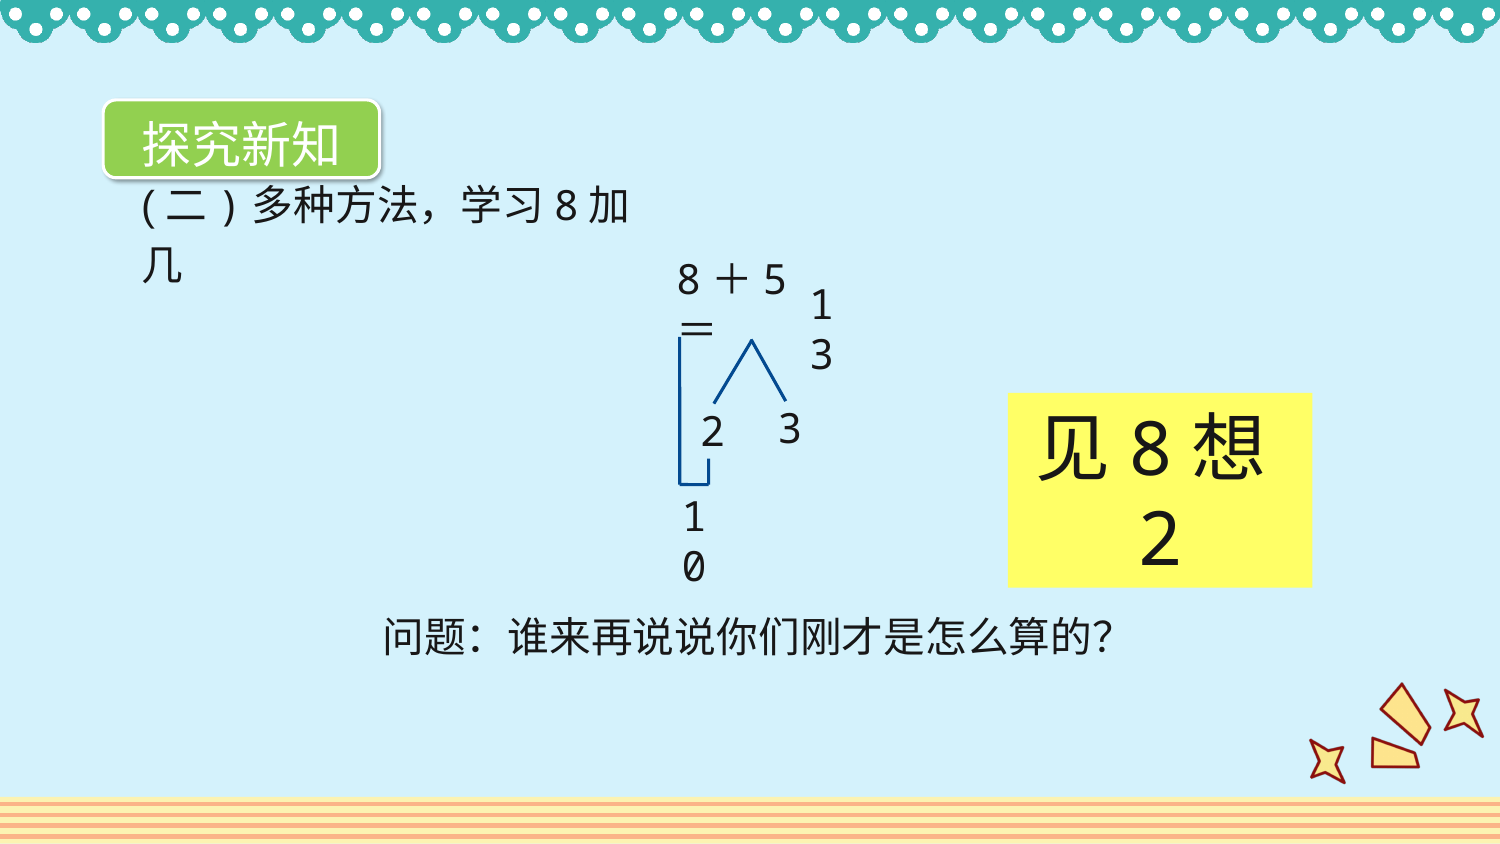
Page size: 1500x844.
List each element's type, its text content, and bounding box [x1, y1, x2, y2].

text_box 8＋5＝ [661, 271, 783, 336]
text_box 10 [654, 482, 734, 597]
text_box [679, 336, 709, 485]
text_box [709, 339, 762, 442]
text_box 13 [783, 270, 860, 386]
picture [1292, 642, 1499, 836]
text_box 问题：谁来再说说你们刚才是怎么算的？ [348, 593, 1127, 669]
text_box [751, 339, 829, 439]
picture [0, 0, 1500, 43]
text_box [103, 99, 380, 178]
text_box (二)多种方法，学习8加几 [126, 196, 654, 261]
text_box 见8想2 [1007, 392, 1313, 588]
